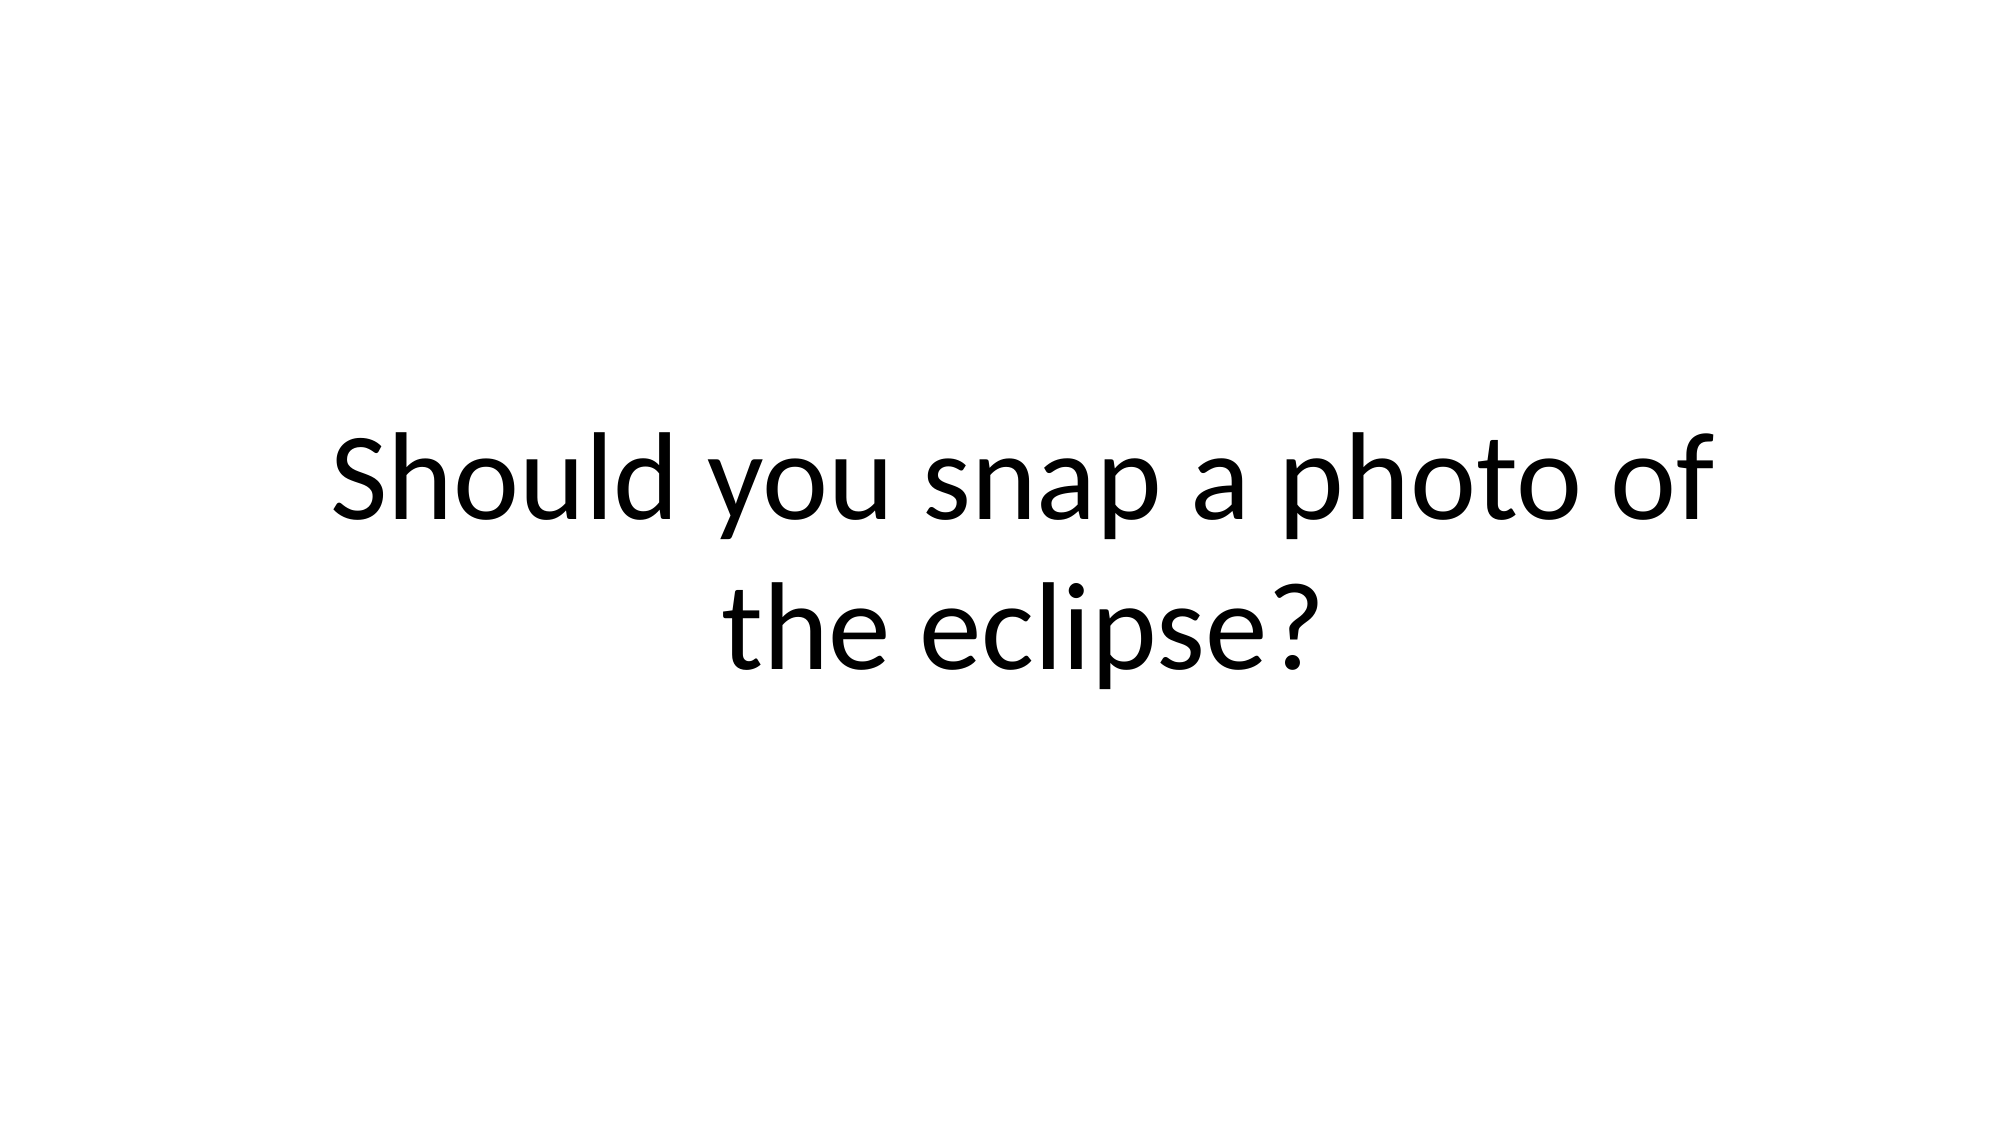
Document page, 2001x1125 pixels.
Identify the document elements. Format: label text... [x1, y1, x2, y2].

text_box Should you snap a photo of the eclipse? [251, 386, 1796, 702]
